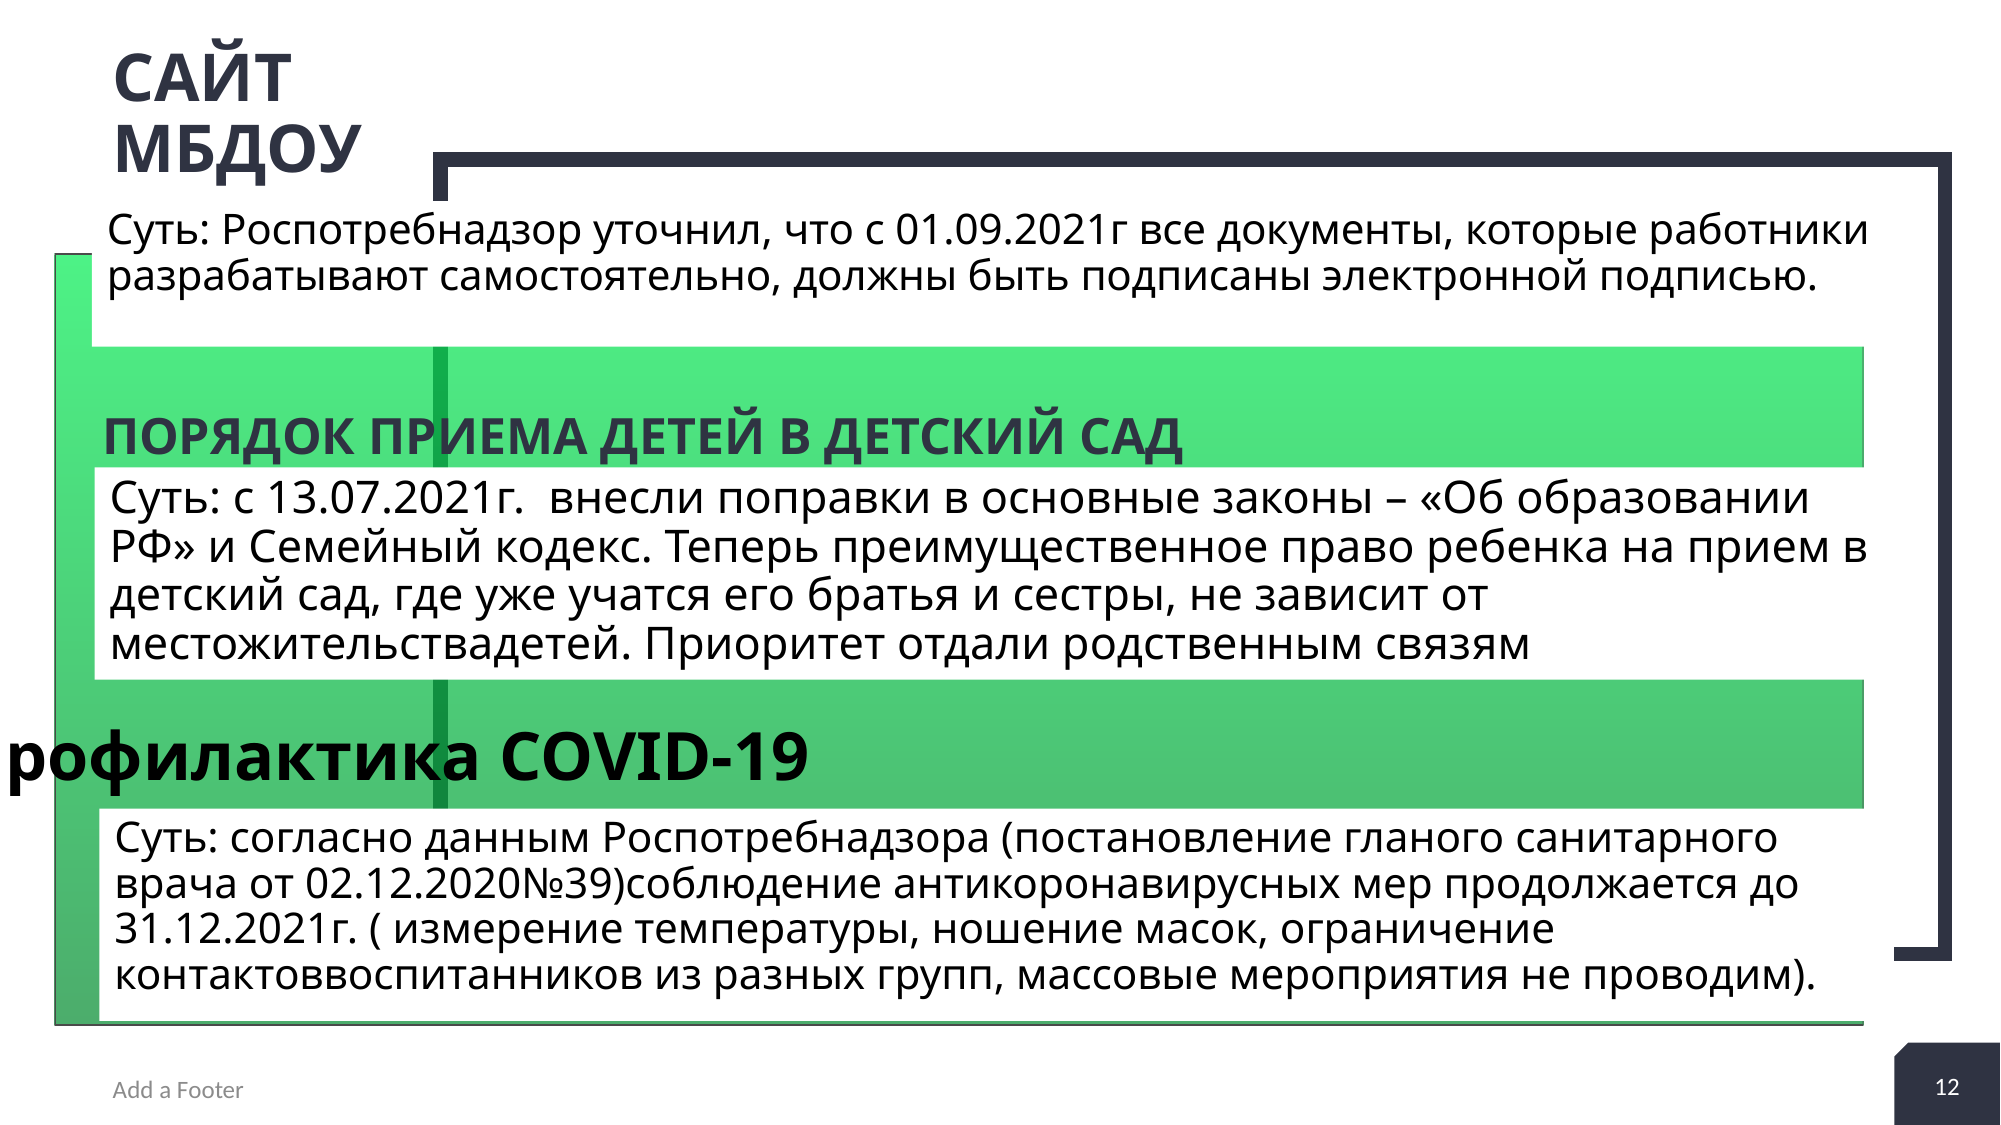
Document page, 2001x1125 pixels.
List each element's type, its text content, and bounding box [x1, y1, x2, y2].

text_box Профилактика COVID-19 [0, 706, 843, 802]
text_box Суть: с 13.07.2021г. внесли поправки в основные законы – «Об образовании РФ» и Семейный кодекс. Теперь преимущественное право ребенка на прием в детский сад, где уже учатся его братья и сестры, не зависит от местожительствадетей. Приоритет отдали родственным связям [94, 467, 1890, 680]
slide_number 12 [1894, 1052, 2000, 1119]
text_box Суть: согласно данным Роспотребнадзора (постановление гланого санитарного врача от 02.12.2020№39)соблюдение антикоронавирусных мер продолжается до 31.12.2021г. ( измерение температуры, ношение масок, ограничение контактоввоспитанников из разных групп, массовые мероприятия не проводим). [99, 808, 1894, 1021]
title Сайт МБДОУ [97, 36, 432, 196]
text_box Порядок приема детей в детский сад [87, 371, 1245, 497]
list Суть: Роспотребнадзор уточнил, что с 01.09.2021г все документы, которые работники разрабатывают самостоятельно, должны быть подписаны электронной подписью. [91, 201, 1887, 347]
footer Add a Footer [97, 1059, 773, 1119]
